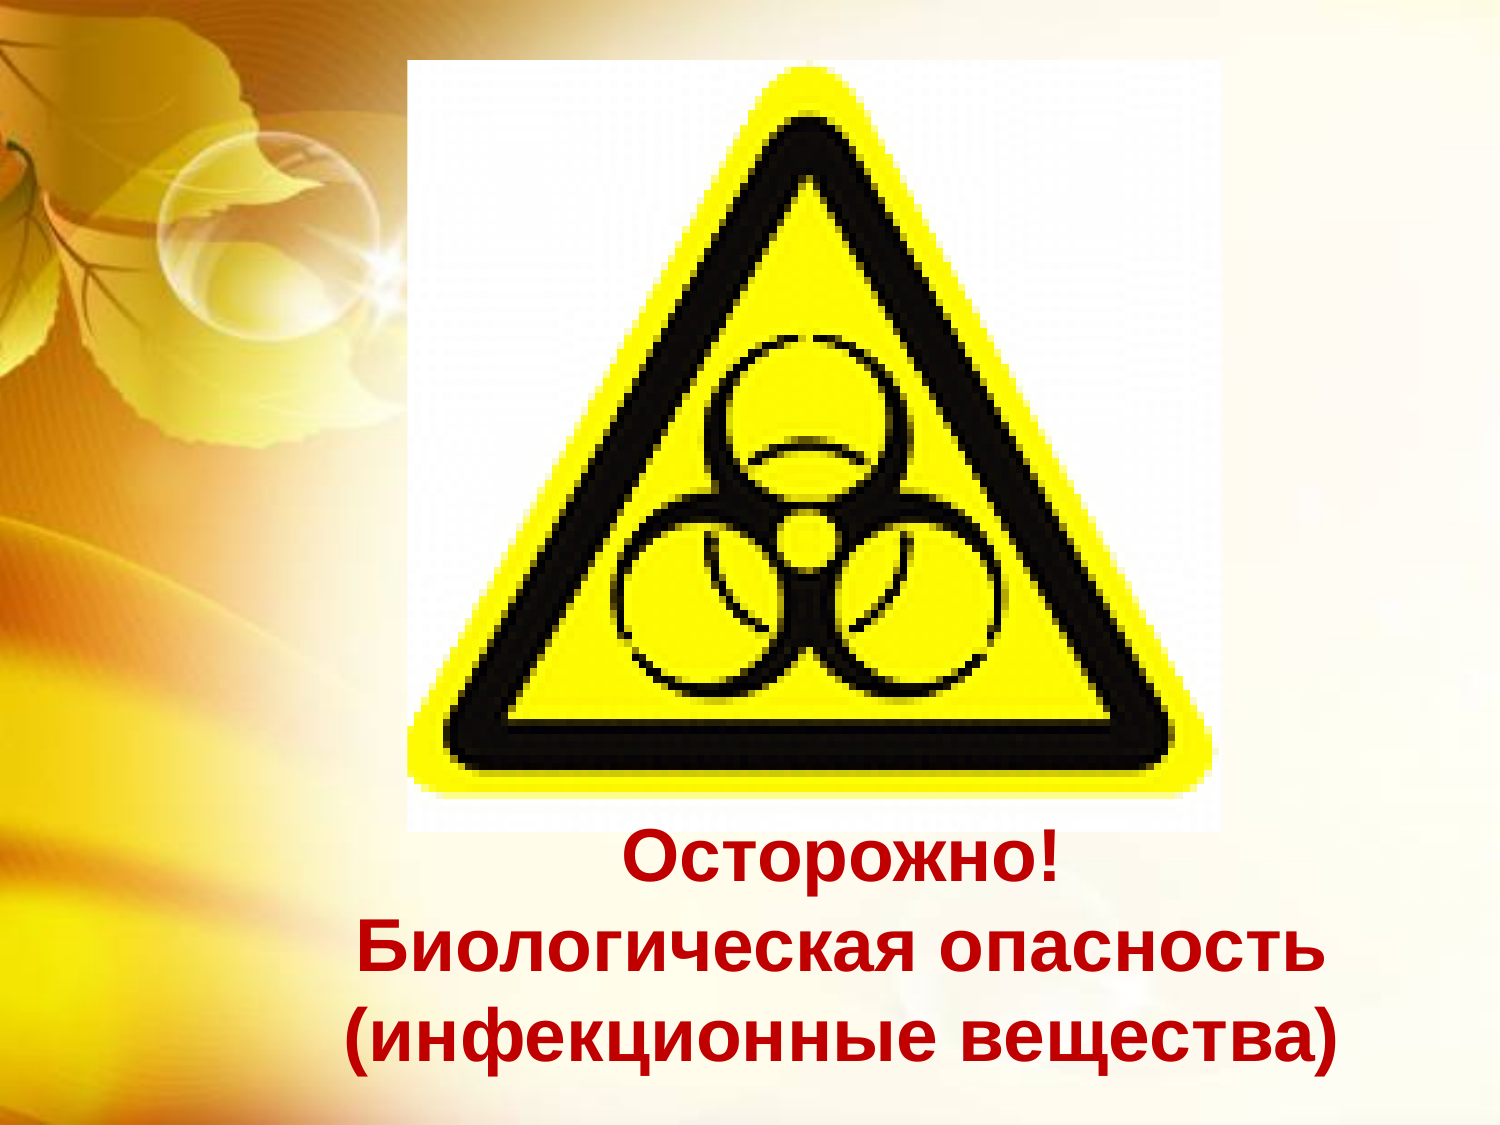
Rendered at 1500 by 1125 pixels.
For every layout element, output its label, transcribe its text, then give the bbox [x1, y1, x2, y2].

text_box Осторожно! Биологическая опасность (инфекционные вещества) [233, 798, 1451, 1084]
picture [0, 0, 1500, 1125]
